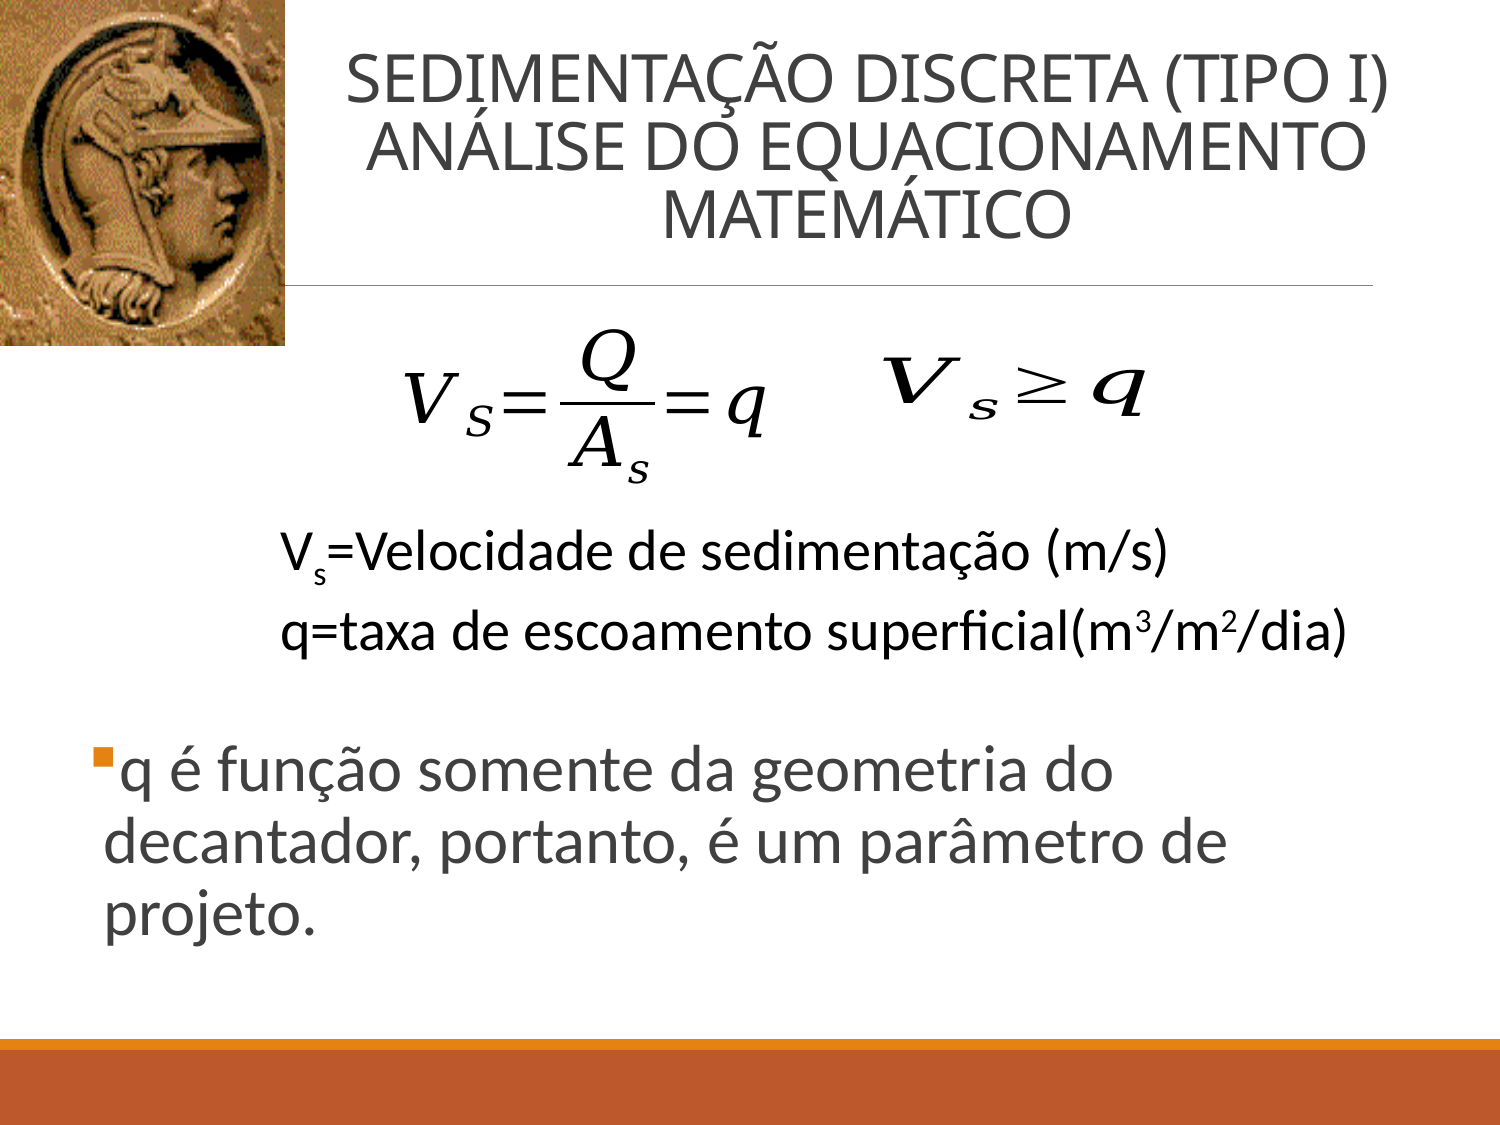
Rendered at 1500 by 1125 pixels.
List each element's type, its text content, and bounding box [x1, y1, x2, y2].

text_box Vs=Velocidade de sedimentação (m/s) q=taxa de escoamento superficial(m3/m2/dia) [265, 504, 1424, 670]
text_box q é função somente da geometria do decantador, portanto, é um parâmetro de projeto. [88, 726, 1448, 1020]
picture [0, 0, 288, 351]
title SEDIMENTAÇÃO DISCRETA (TIPO I) ANÁLISE DO EQUACIONAMENTO MATEMÁTICO [297, 30, 1448, 260]
